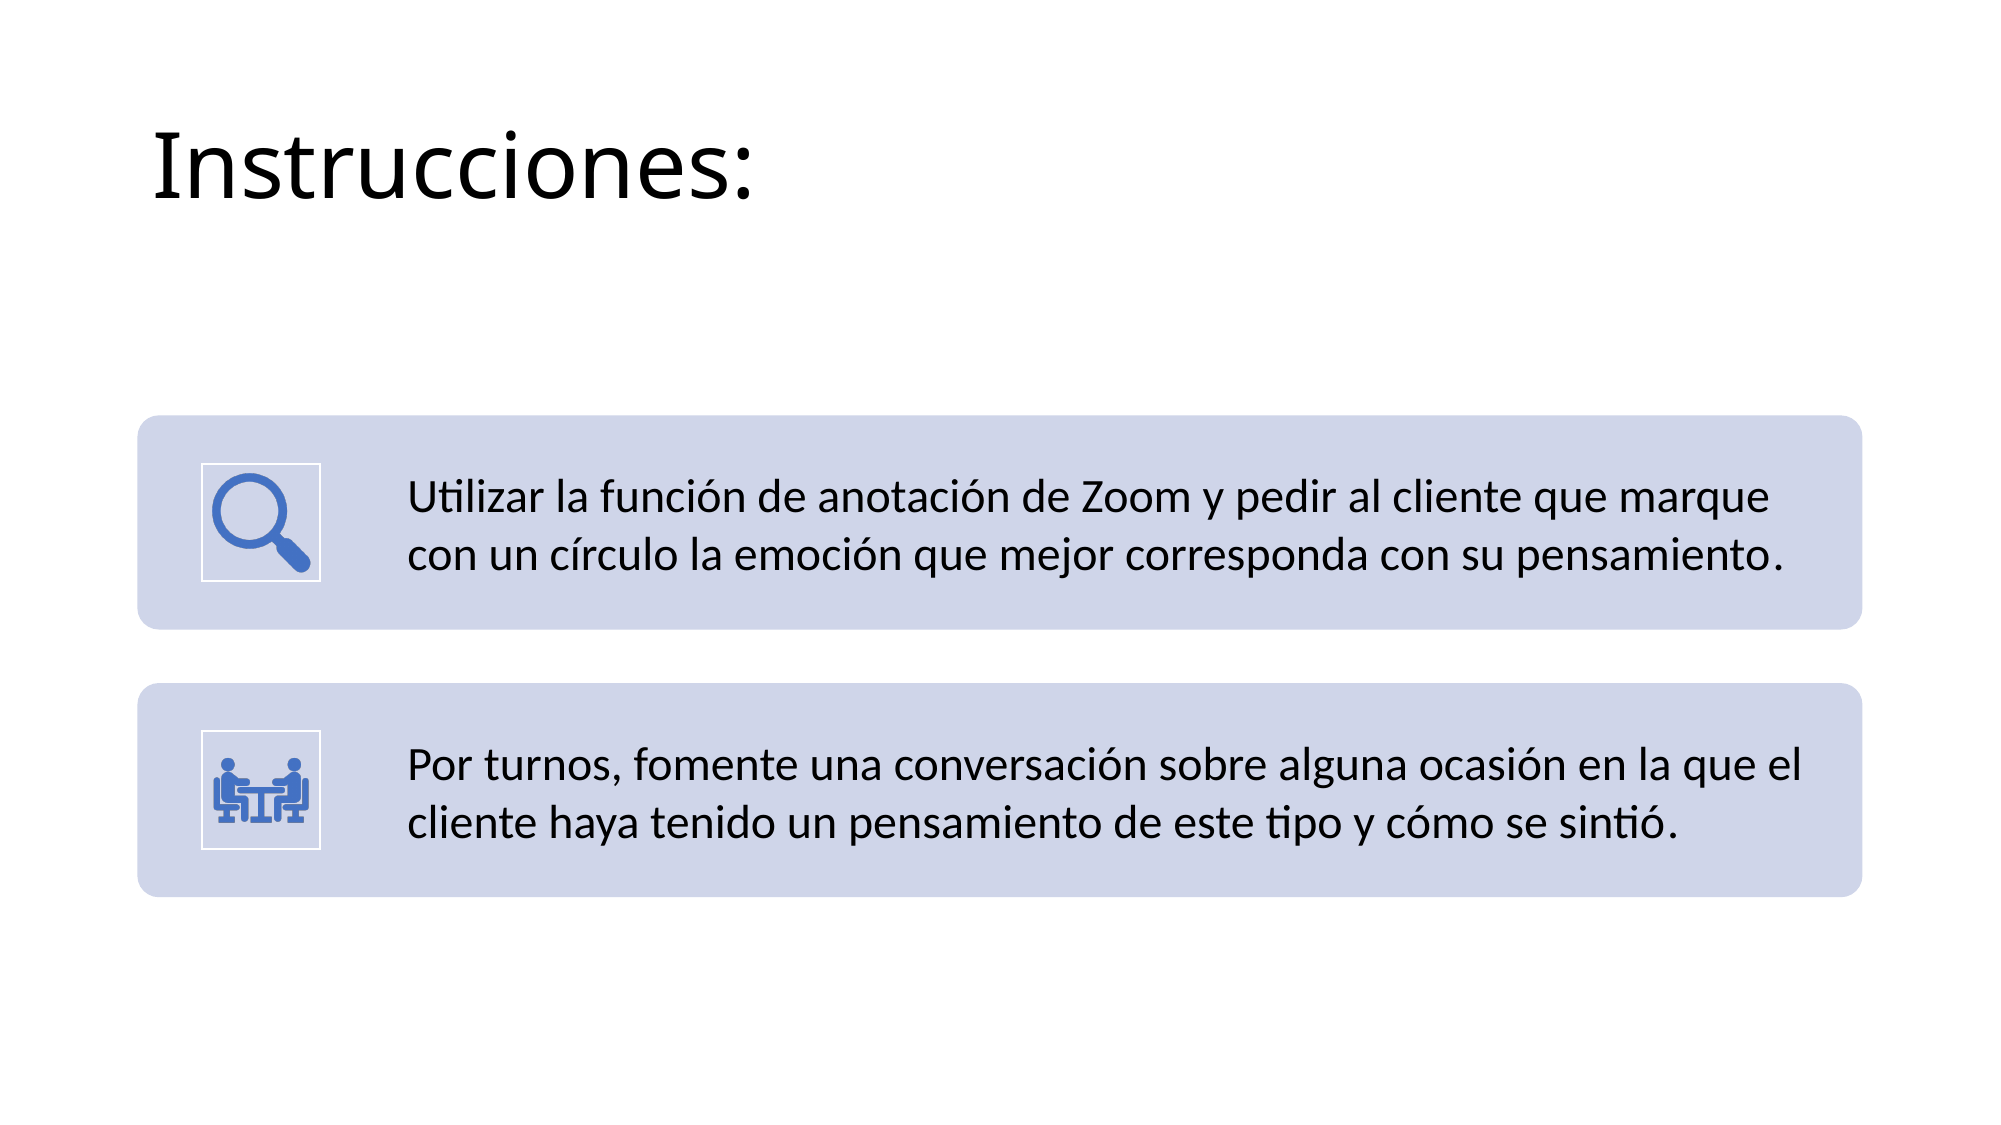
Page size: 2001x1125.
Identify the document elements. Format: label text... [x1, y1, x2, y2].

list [137, 299, 1863, 1014]
title Instrucciones: [137, 59, 1863, 278]
